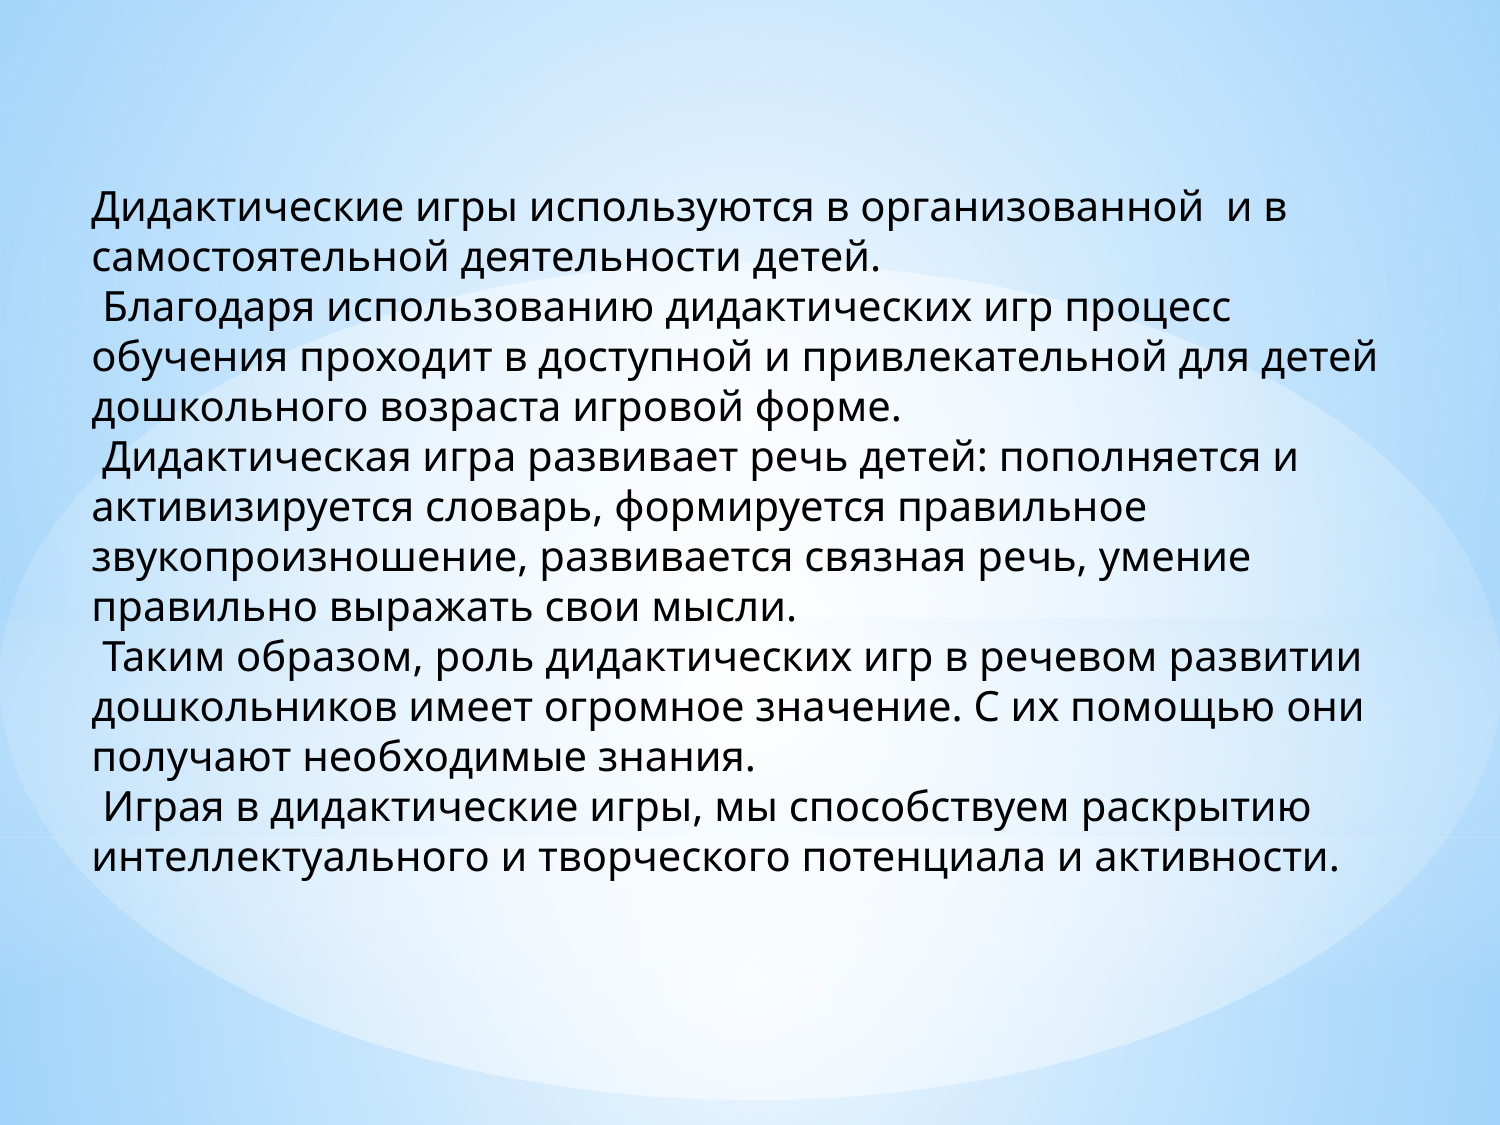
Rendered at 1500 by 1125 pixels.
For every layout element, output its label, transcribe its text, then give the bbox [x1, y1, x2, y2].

text_box Дидактические игры используются в организованной и в самостоятельной деятельности детей. Благодаря использованию дидактических игр процесс обучения проходит в доступной и привлекательной для детей дошкольного возраста игровой форме. Дидактическая игра развивает речь детей: пополняется и активизируется словарь, формируется правильное звукопроизношение, развивается связная речь, умение правильно выражать свои мысли. Таким образом, роль дидактических игр в речевом развитии дошкольников имеет огромное значение. С их помощью они получают необходимые знания. Играя в дидактические игры, мы способствуем раскрытию интеллектуального и творческого потенциала и активности. [76, 172, 1447, 888]
